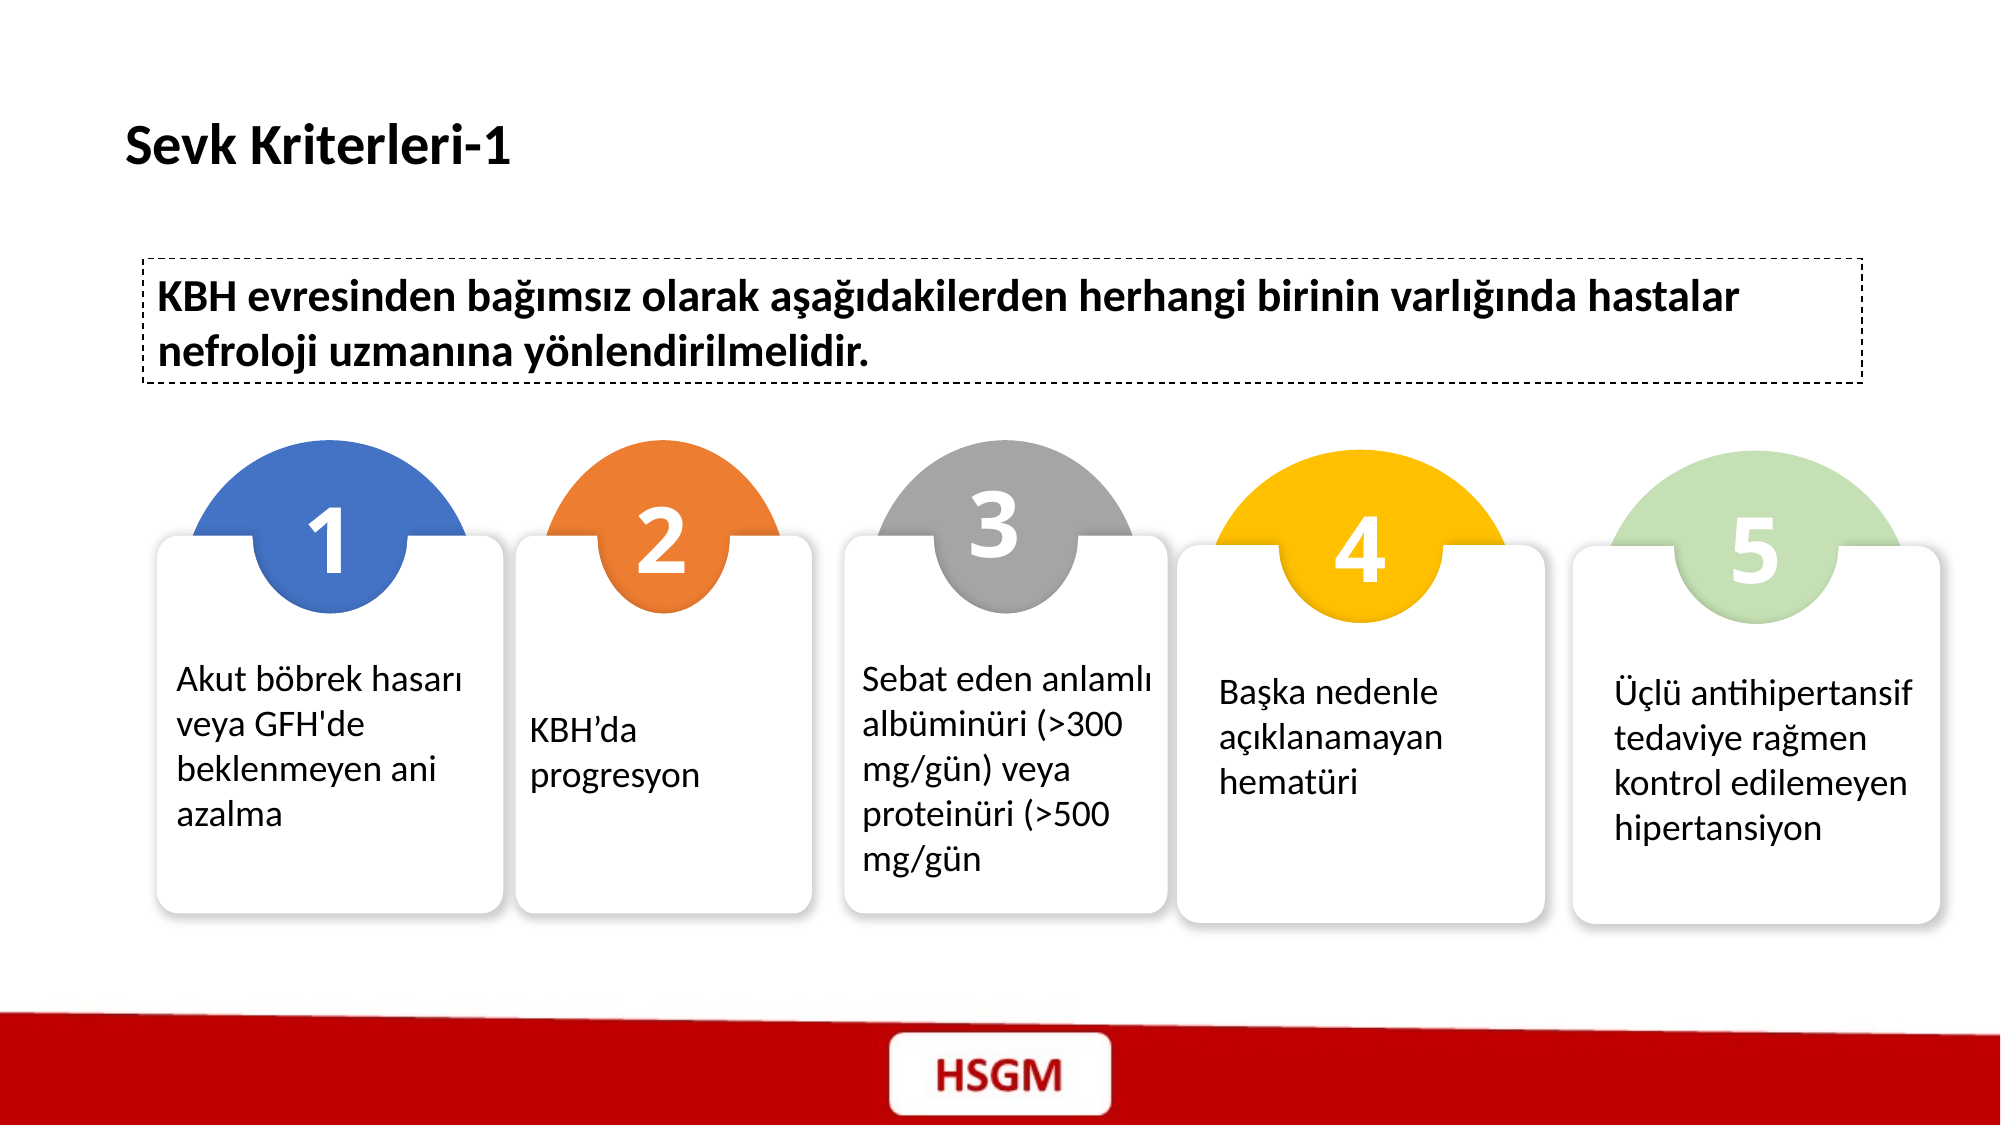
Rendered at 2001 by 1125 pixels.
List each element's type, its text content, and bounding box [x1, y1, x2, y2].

text_box Sevk Kriterleri-1 [110, 98, 1612, 184]
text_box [515, 440, 812, 914]
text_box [844, 440, 1170, 914]
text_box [156, 440, 508, 914]
text_box KBH evresinden bağımsız olarak aşağıdakilerden herhangi birinin varlığında hastalar nefroloji uzmanına yönlendirilmelidir. [143, 258, 1863, 384]
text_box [1177, 449, 1545, 923]
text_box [1572, 450, 1941, 924]
picture [0, 0, 2001, 1125]
